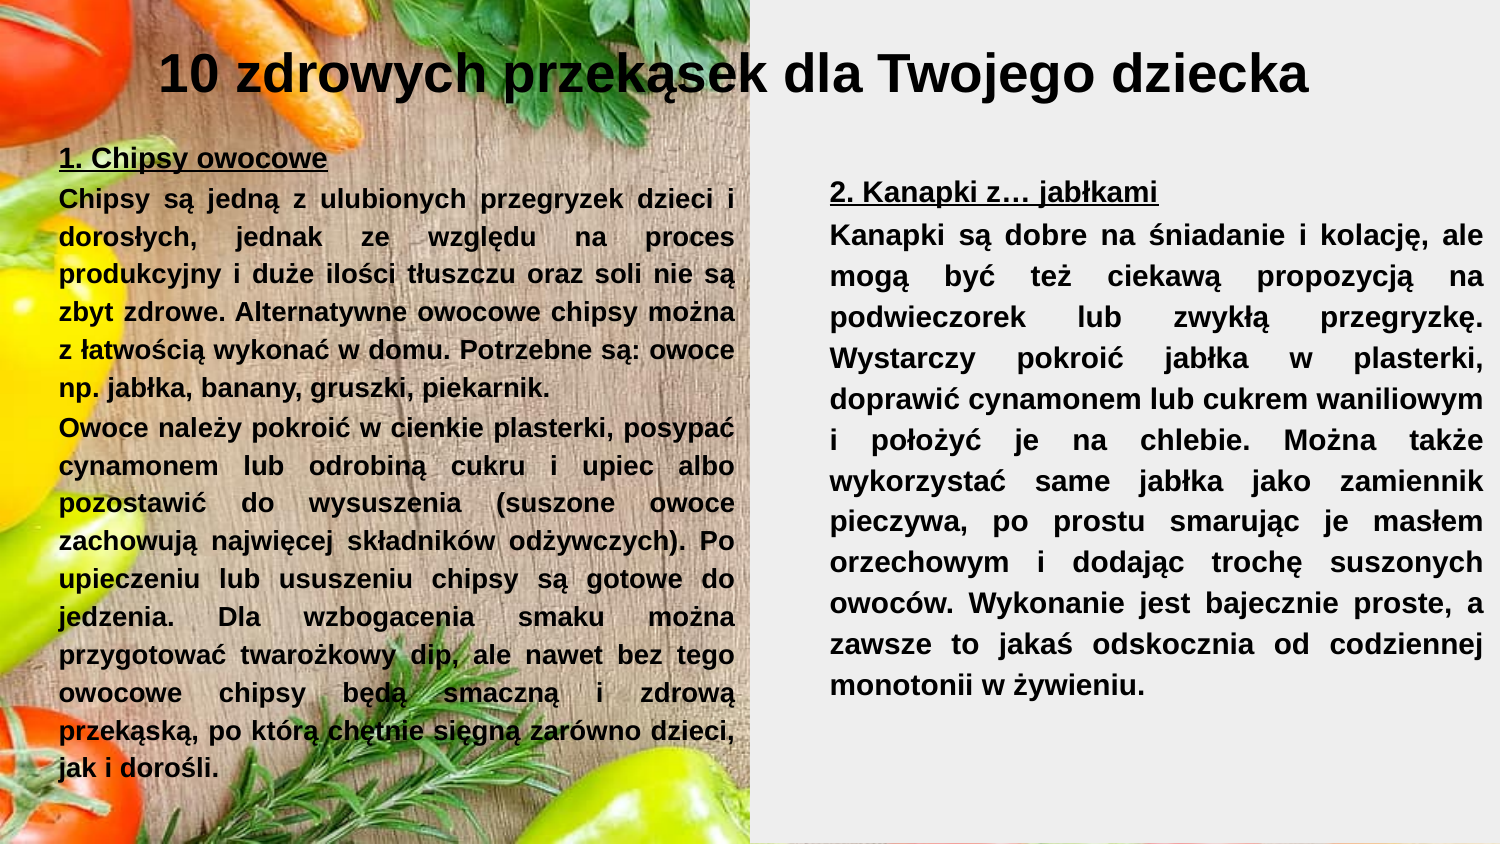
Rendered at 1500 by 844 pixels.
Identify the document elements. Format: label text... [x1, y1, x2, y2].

subtitle 1. Chipsy owocowe Chipsy są jedną z ulubionych przegryzek dzieci i dorosłych, jednak ze względu na proces produkcyjny i duże ilości tłuszczu oraz soli nie są zbyt zdrowe. Alternatywne owocowe chipsy można z łatwością wykonać w domu. Potrzebne są: owoce np. jabłka, banany, gruszki, piekarnik. Owoce należy pokroić w cienkie plasterki, posypać cynamonem lub odrobiną cukru i upiec albo pozostawić do wysuszenia (suszone owoce zachowują najwięcej składników odżywczych). Po upieczeniu lub ususzeniu chipsy są gotowe do jedzenia. Dla wzbogacenia smaku można przygotować twarożkowy dip, ale nawet bez tego owocowe chipsy będą smaczną i zdrową przekąską, po którą chętnie sięgną zarówno dzieci, jak i dorośli. [43, 118, 751, 829]
title 10 zdrowych przekąsek dla Twojego dziecka [43, 12, 1426, 119]
picture [0, 0, 749, 844]
list 2. Kanapki z… jabłkami Kanapki są dobre na śniadanie i kolację, ale mogą być też ciekawą propozycją na podwieczorek lub zwykłą przegryzkę. Wystarczy pokroić jabłka w plasterki, doprawić cynamonem lub cukrem waniliowym i położyć je na chlebie. Można także wykorzystać same jabłka jako zamiennik pieczywa, po prostu smarując je masłem orzechowym i dodając trochę suszonych owoców. Wykonanie jest bajecznie proste, a zawsze to jakaś odskocznia od codziennej monotonii w żywieniu. [814, 137, 1500, 747]
